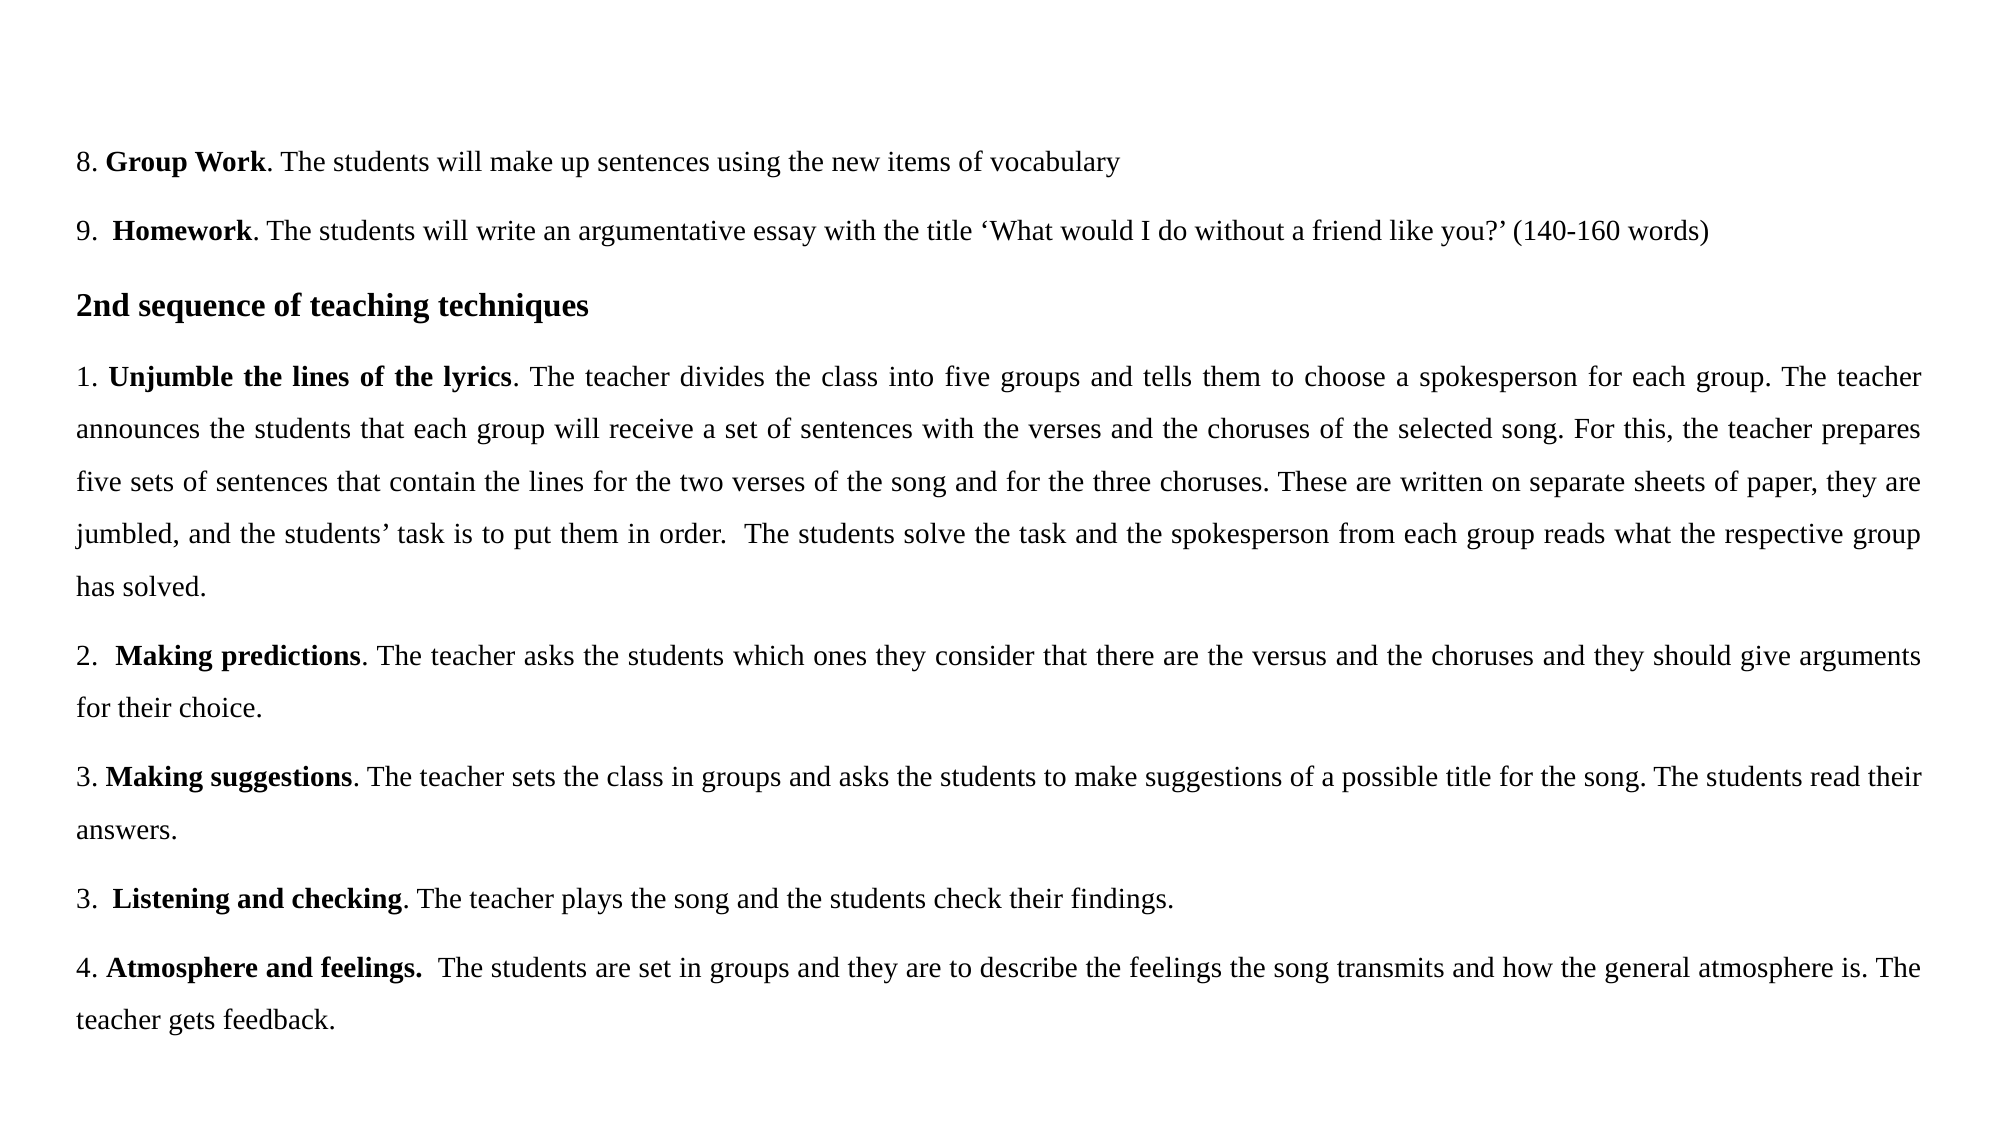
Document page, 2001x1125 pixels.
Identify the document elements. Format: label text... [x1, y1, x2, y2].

text_box 8. Group Work. The students will make up sentences using the new items of vocabulary 9. Homework. The students will write an argumentative essay with the title ‘What would I do without a friend like you?’ (140-160 words) 2nd sequence of teaching techniques 1. Unjumble the lines of the lyrics. The teacher divides the class into five groups and tells them to choose a spokesperson for each group. The teacher announces the students that each group will receive a set of sentences with the verses and the choruses of the selected song. For this, the teacher prepares five sets of sentences that contain the lines for the two verses of the song and for the three choruses. These are written on separate sheets of paper, they are jumbled, and the students’ task is to put them in order. The students solve the task and the spokesperson from each group reads what the respective group has solved. 2. Making predictions. The teacher asks the students which ones they consider that there are the versus and the choruses and they should give arguments for their choice. 3. Making suggestions. The teacher sets the class in groups and asks the students to make suggestions of a possible title for the song. The students read their answers. 3. Listening and checking. The teacher plays the song and the students check their findings. 4. Atmosphere and feelings. The students are set in groups and they are to describe the feelings the song transmits and how the general atmosphere is. The teacher gets feedback. [61, 117, 1939, 1113]
